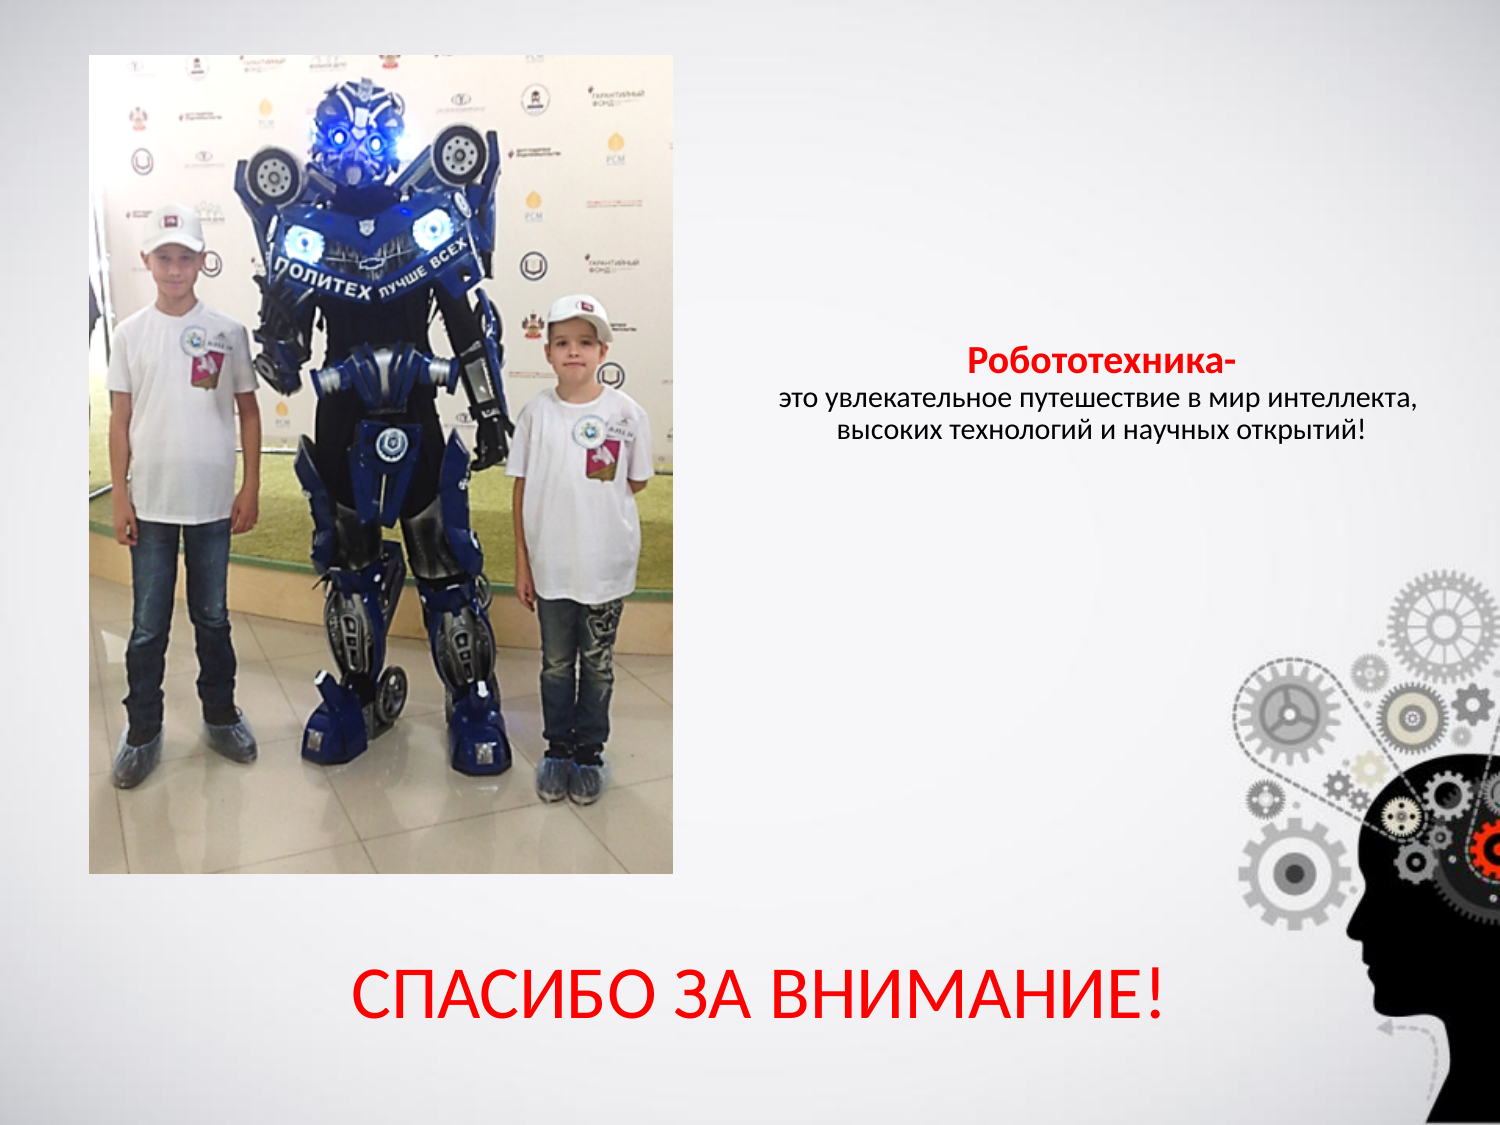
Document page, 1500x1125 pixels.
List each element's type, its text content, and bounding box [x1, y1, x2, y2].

text_box СПАСИБО ЗА ВНИМАНИЕ! [301, 936, 1219, 1042]
picture [0, 0, 1500, 1125]
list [89, 55, 673, 874]
title Робототехника- это увлекательное путешествие в мир интеллекта, высоких технологий и научных открытий! [713, 328, 1491, 493]
